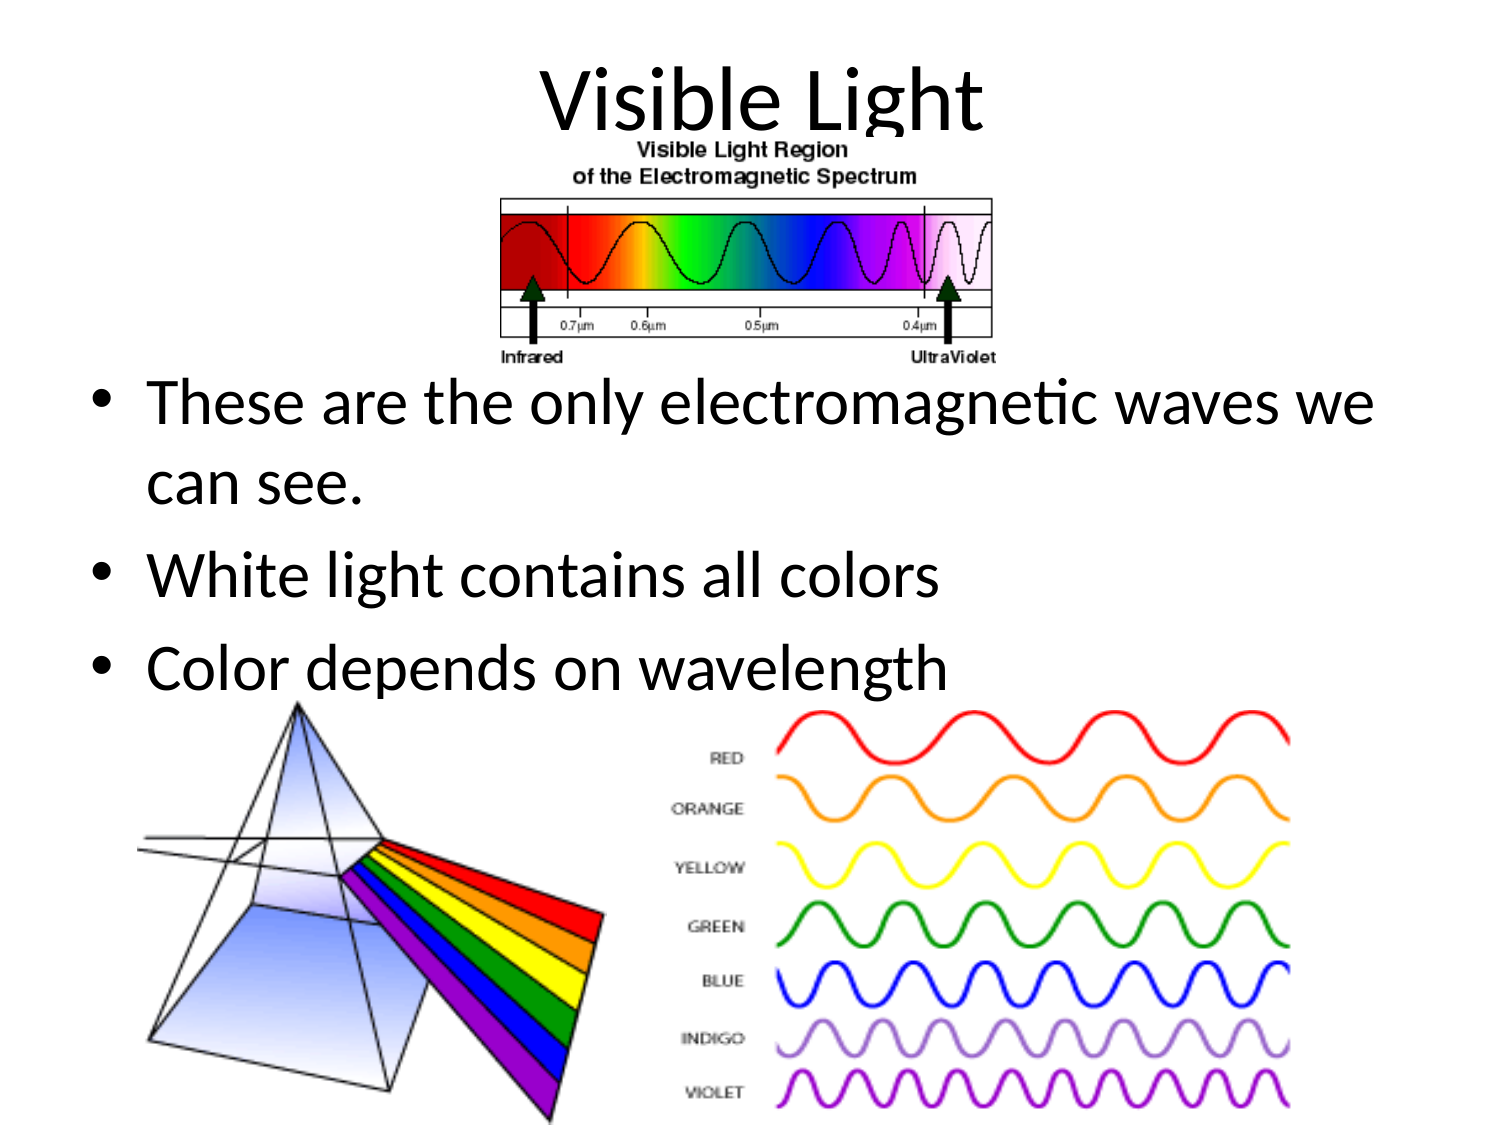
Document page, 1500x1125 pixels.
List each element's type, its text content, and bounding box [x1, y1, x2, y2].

list These are the only electromagnetic waves we can see. White light contains all colors Color depends on wavelength [74, 349, 1426, 1006]
title Visible Light [87, 0, 1438, 188]
picture [662, 710, 1351, 1125]
picture [137, 699, 607, 1125]
picture [499, 137, 996, 368]
